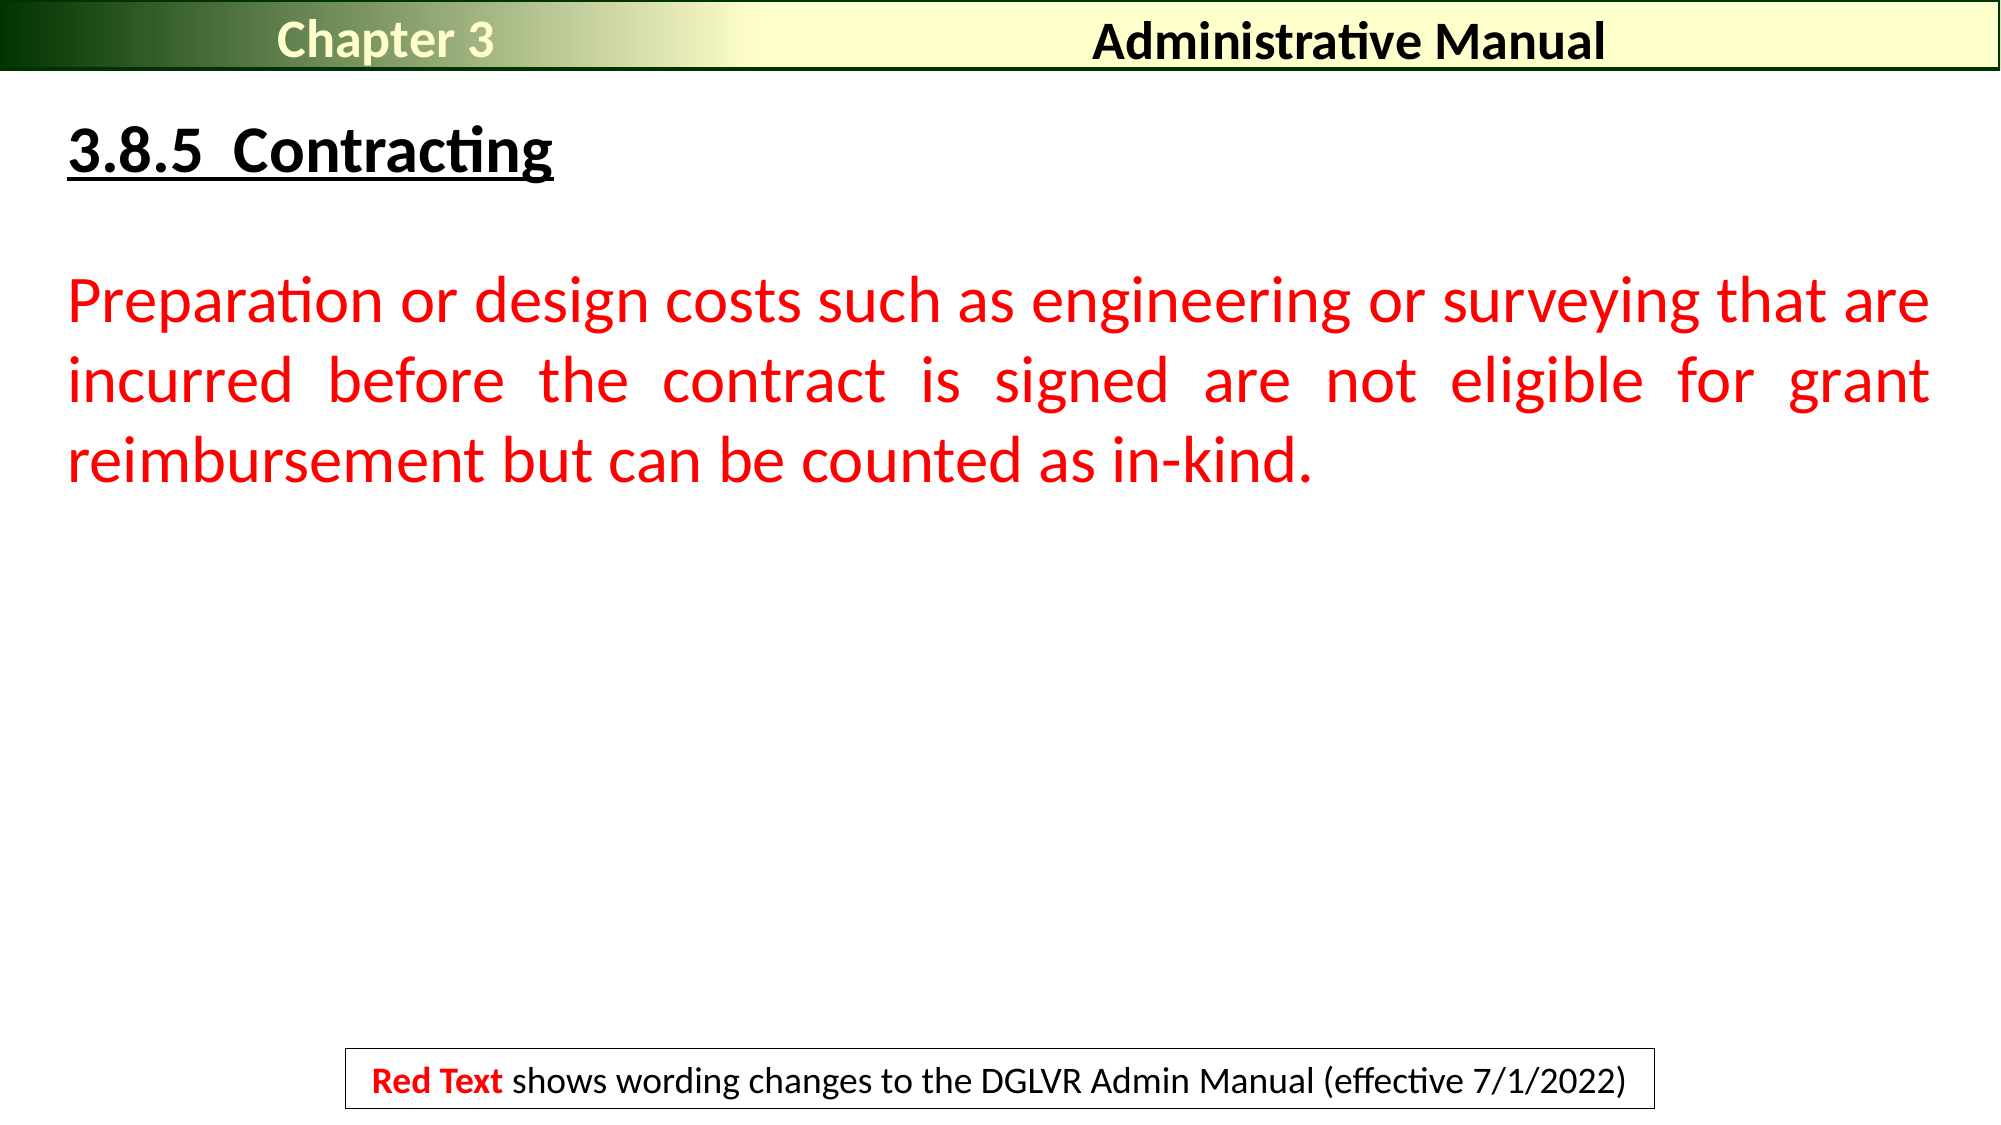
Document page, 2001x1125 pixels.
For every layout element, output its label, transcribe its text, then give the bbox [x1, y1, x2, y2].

text_box Chapter 3 [262, 0, 800, 73]
text_box Red Text shows wording changes to the DGLVR Admin Manual (effective 7/1/2022) [345, 1048, 1655, 1109]
subtitle 3.8.5 Contracting Preparation or design costs such as engineering or surveying that are incurred before the contract is signed are not eligible for grant reimbursement but can be counted as in-kind. [52, 98, 1948, 1079]
title Administrative Manual [699, 0, 2000, 75]
